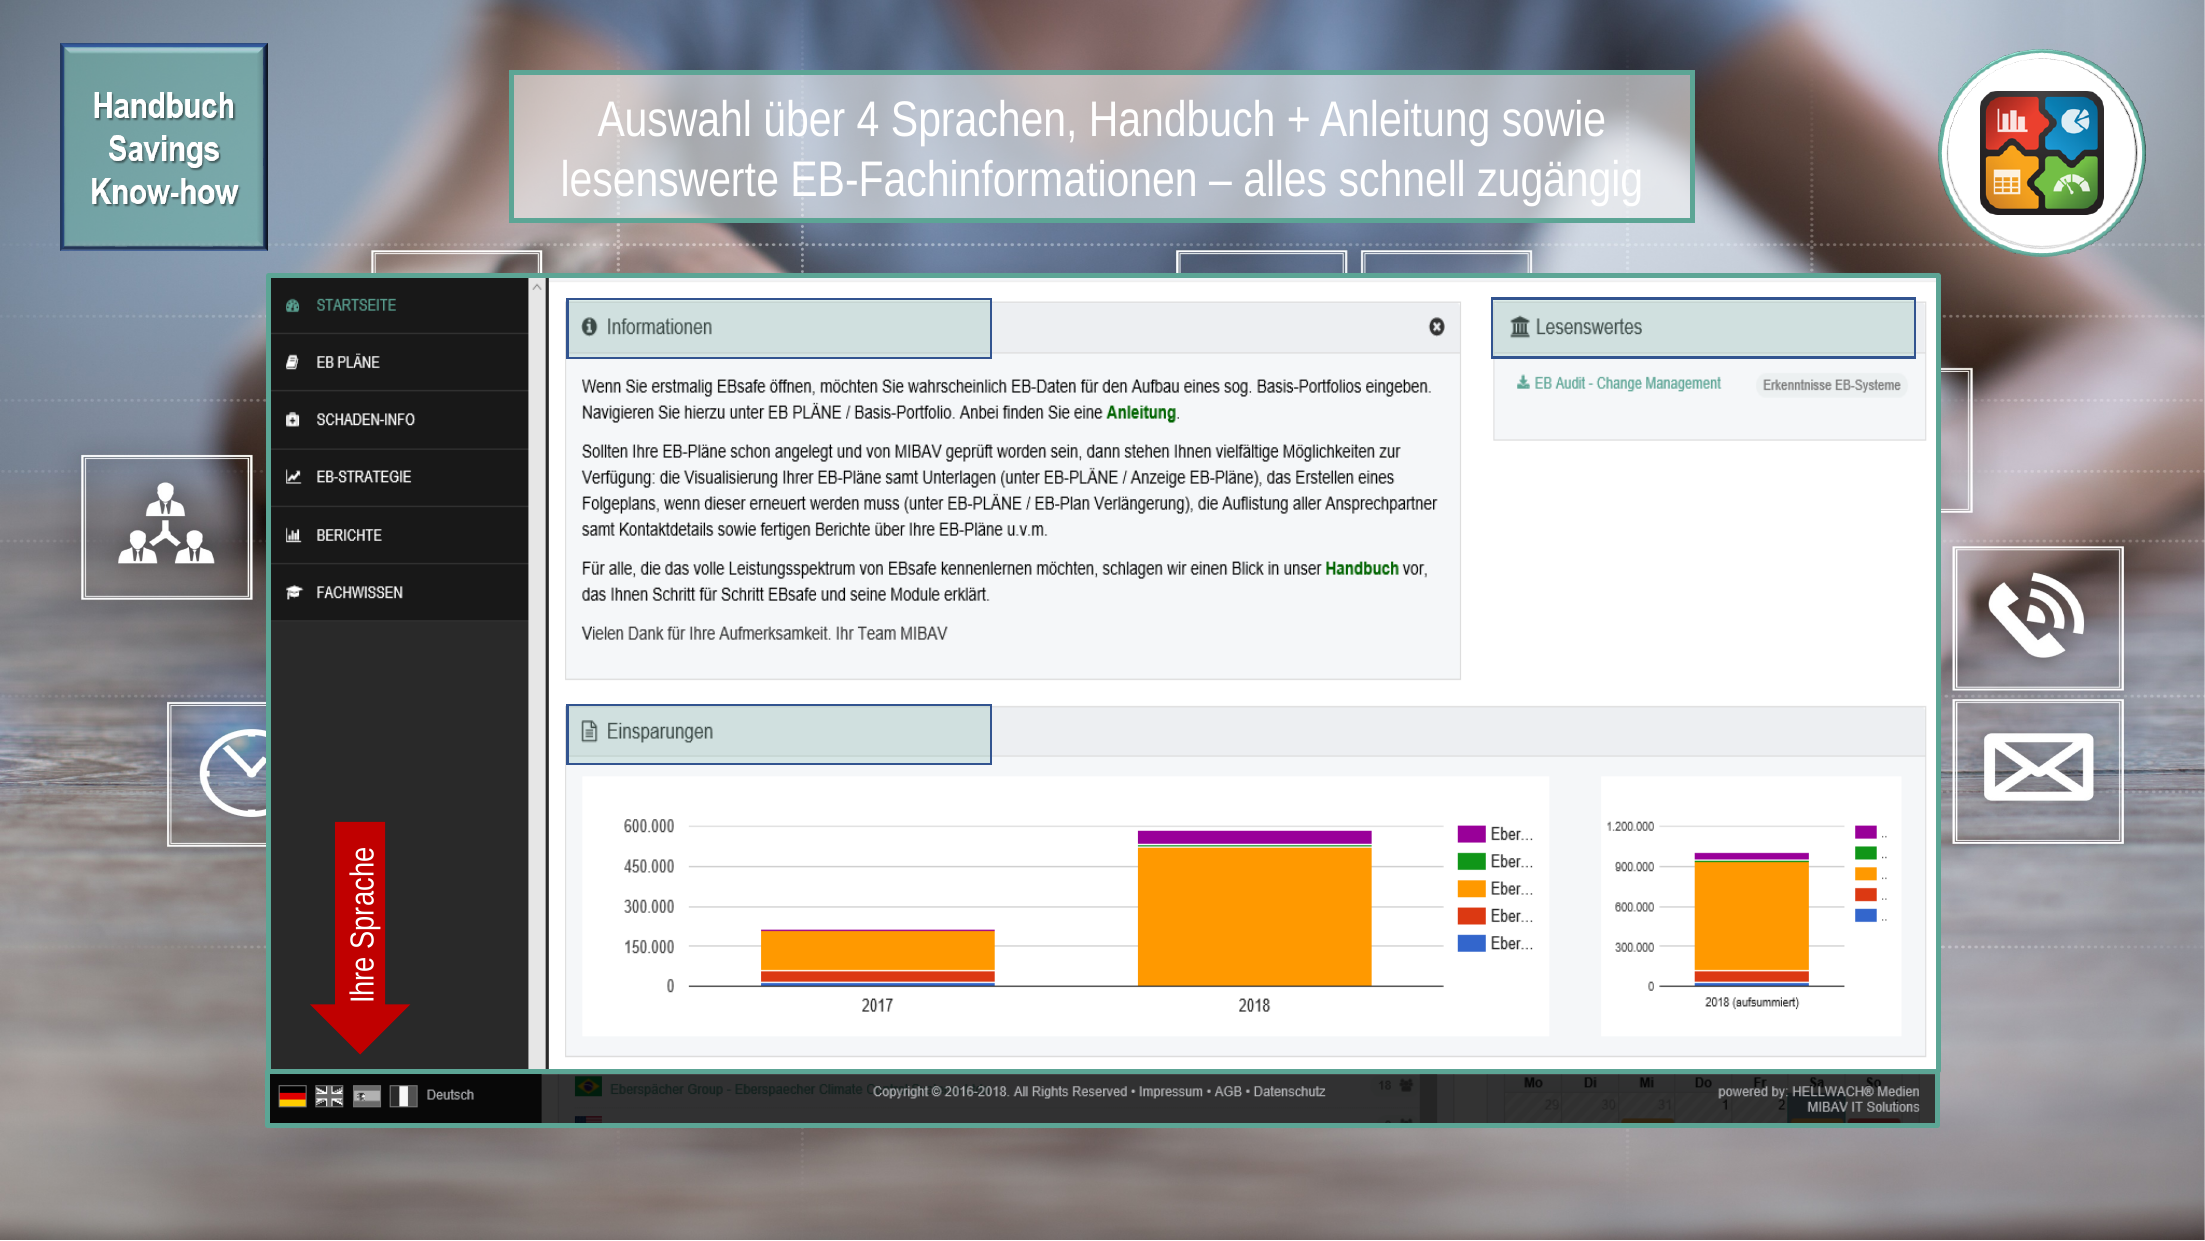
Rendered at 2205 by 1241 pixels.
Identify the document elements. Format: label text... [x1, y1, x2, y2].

text_box Auswahl über 4 Sprachen, Handbuch + Anleitung sowie lesenswerte EB-Fachinformationen – alles schnell zugängig [511, 72, 1694, 221]
picture [0, 0, 2205, 1240]
